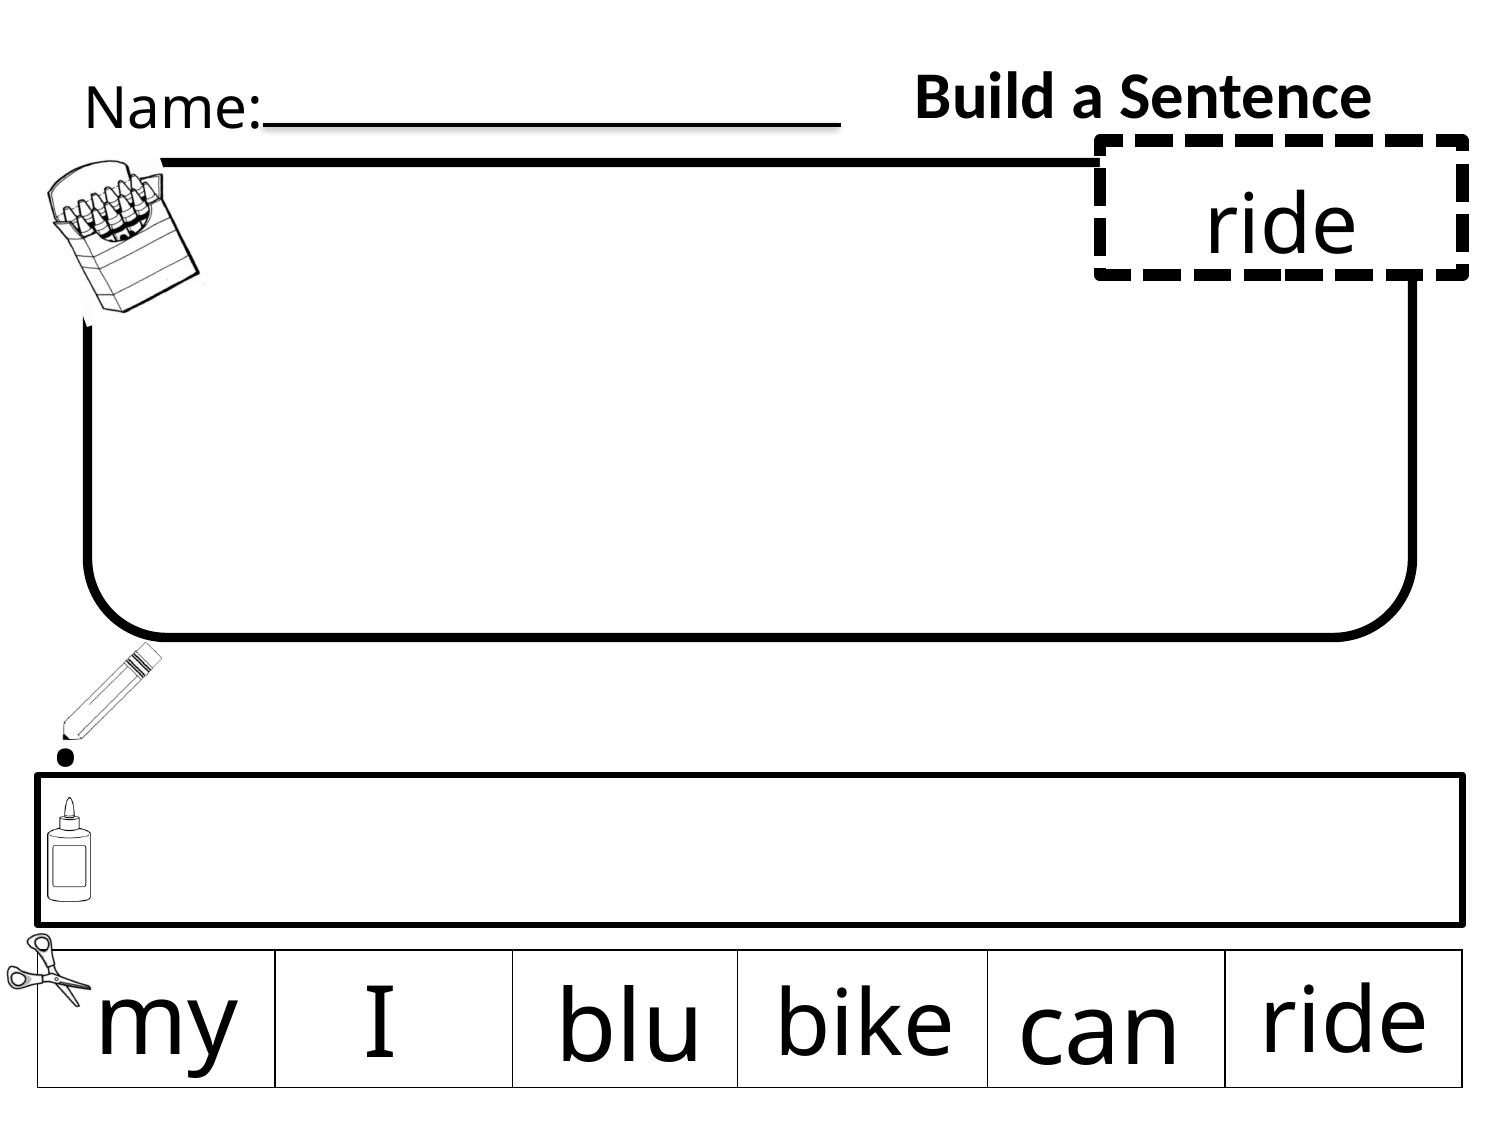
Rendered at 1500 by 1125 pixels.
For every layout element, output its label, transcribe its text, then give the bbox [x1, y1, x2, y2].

table_header [738, 951, 987, 1087]
table_header [988, 951, 1224, 1087]
text_box Build a Sentence [900, 44, 1500, 140]
text_box blue [512, 953, 747, 1125]
picture [0, 920, 87, 1029]
text_box can [993, 956, 1207, 1092]
picture [46, 797, 91, 903]
text_box ride [1238, 953, 1451, 1079]
text_box . [33, 620, 1471, 801]
text_box ride [1124, 162, 1438, 278]
text_box bike. [747, 956, 983, 1125]
table_header [1226, 951, 1461, 1087]
text_box I [287, 950, 500, 1085]
picture [36, 140, 204, 326]
text_box [35, 773, 1464, 927]
table_header [38, 951, 274, 1087]
text_box my [60, 947, 273, 1083]
text_box Name: ___________________________ [68, 62, 907, 160]
text_box [1098, 139, 1464, 277]
text_box [85, 160, 1415, 620]
picture [61, 640, 163, 742]
table_header [276, 951, 512, 1087]
